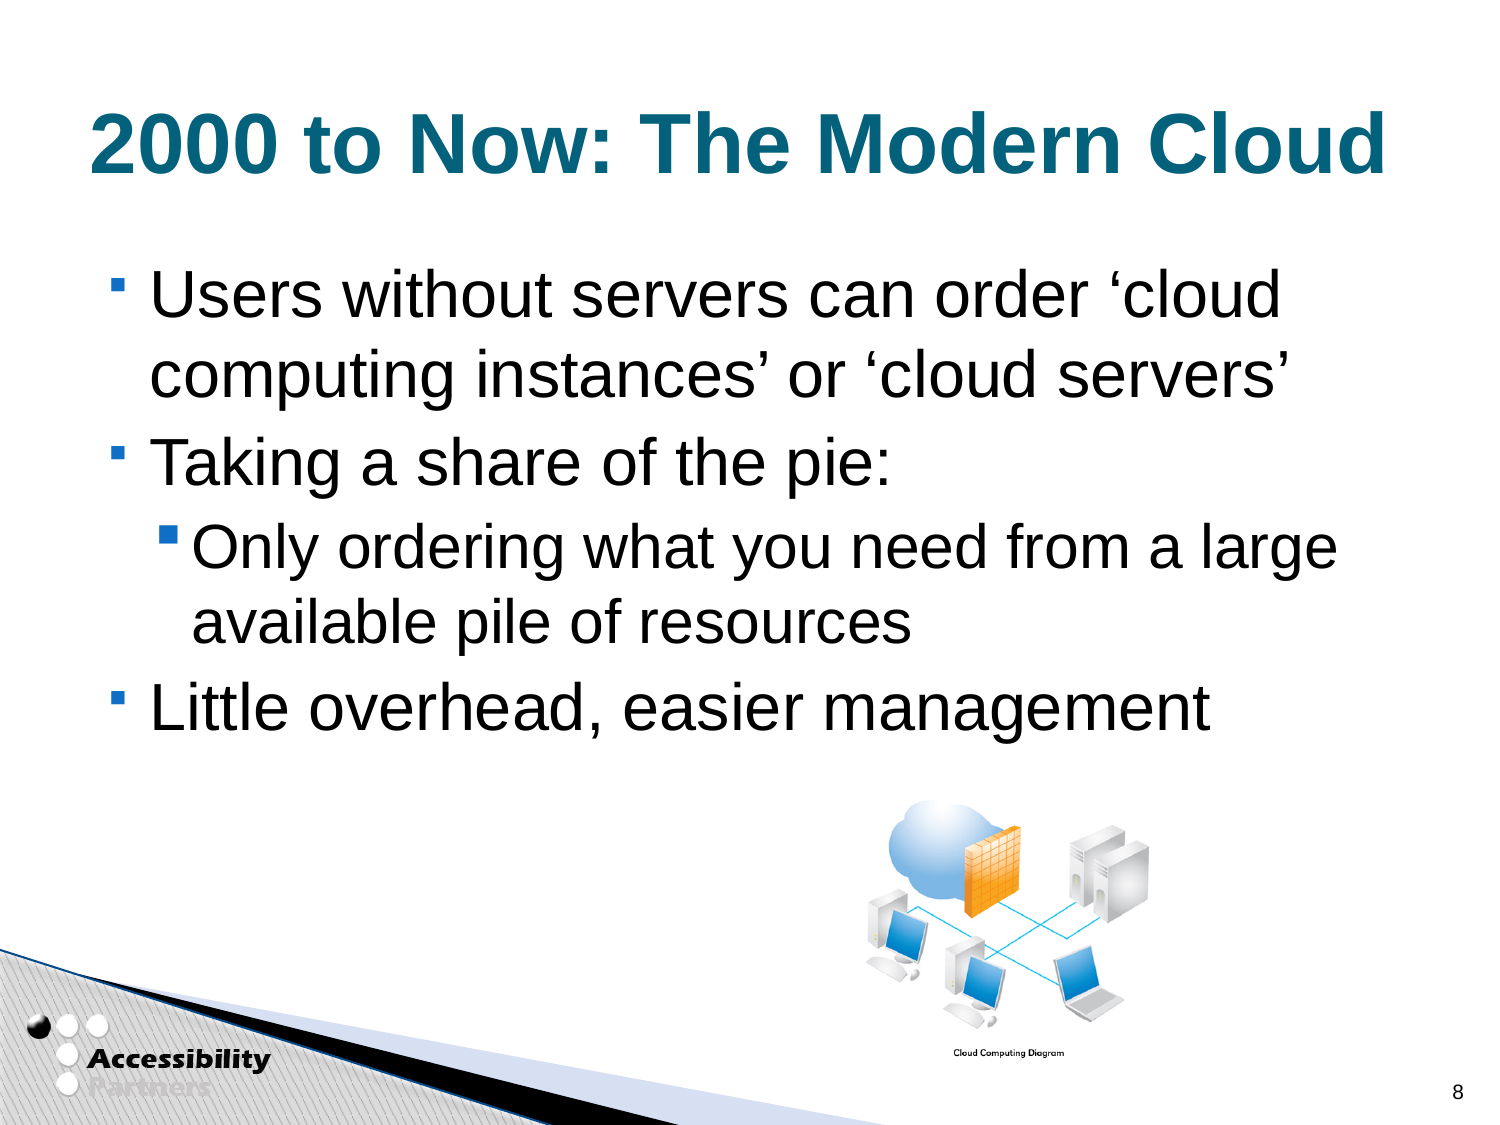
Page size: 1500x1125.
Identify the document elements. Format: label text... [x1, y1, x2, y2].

title 2000 to Now: The Modern Cloud [75, 45, 1425, 233]
picture [799, 787, 1218, 1066]
picture [24, 1012, 273, 1098]
slide_number 8 [1418, 1051, 1479, 1112]
list Users without servers can order ‘cloud computing instances’ or ‘cloud servers’ Taking a share of the pie: Only ordering what you need from a large available pile of resources Little overhead, easier management [75, 243, 1500, 986]
